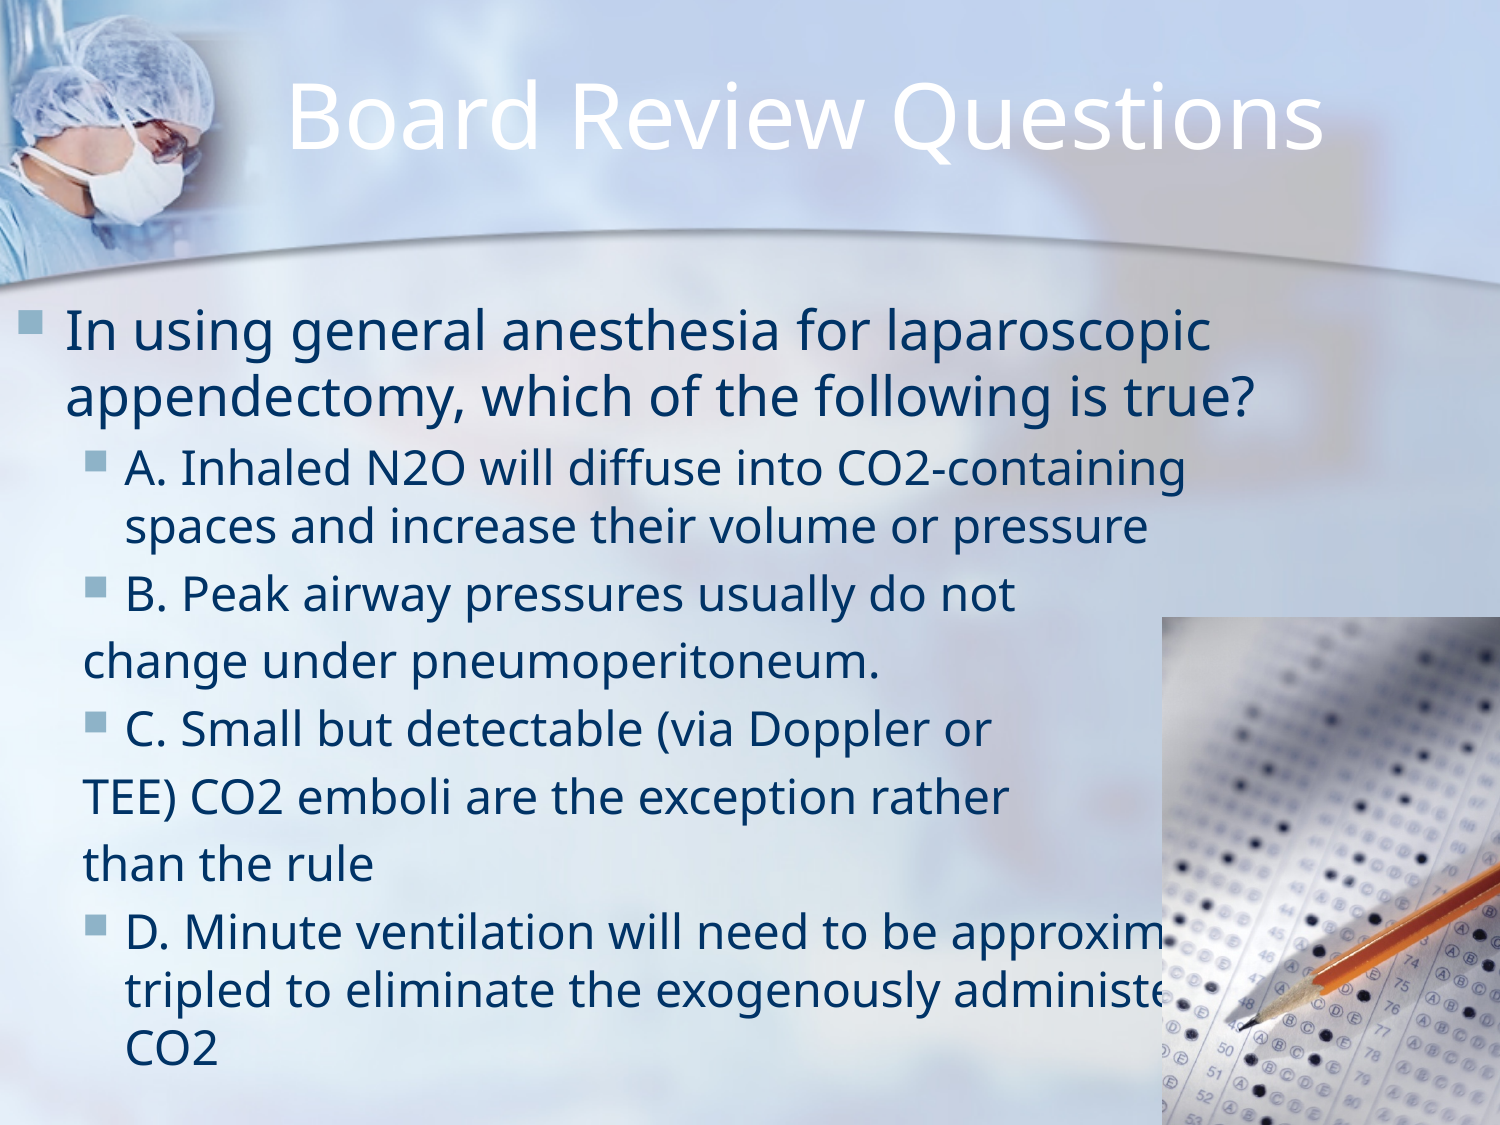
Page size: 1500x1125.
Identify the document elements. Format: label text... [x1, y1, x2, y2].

picture [0, 0, 1500, 1125]
title Board Review Questions [199, 24, 1413, 201]
list In using general anesthesia for laparoscopic appendectomy, which of the following is true? A. Inhaled N2O will diffuse into CO2-containing spaces and increase their volume or pressure B. Peak airway pressures usually do not change under pneumoperitoneum. C. Small but detectable (via Doppler or TEE) CO2 emboli are the exception rather than the rule D. Minute ventilation will need to be approximately tripled to eliminate the exogenously administered CO2 [0, 287, 1301, 1101]
